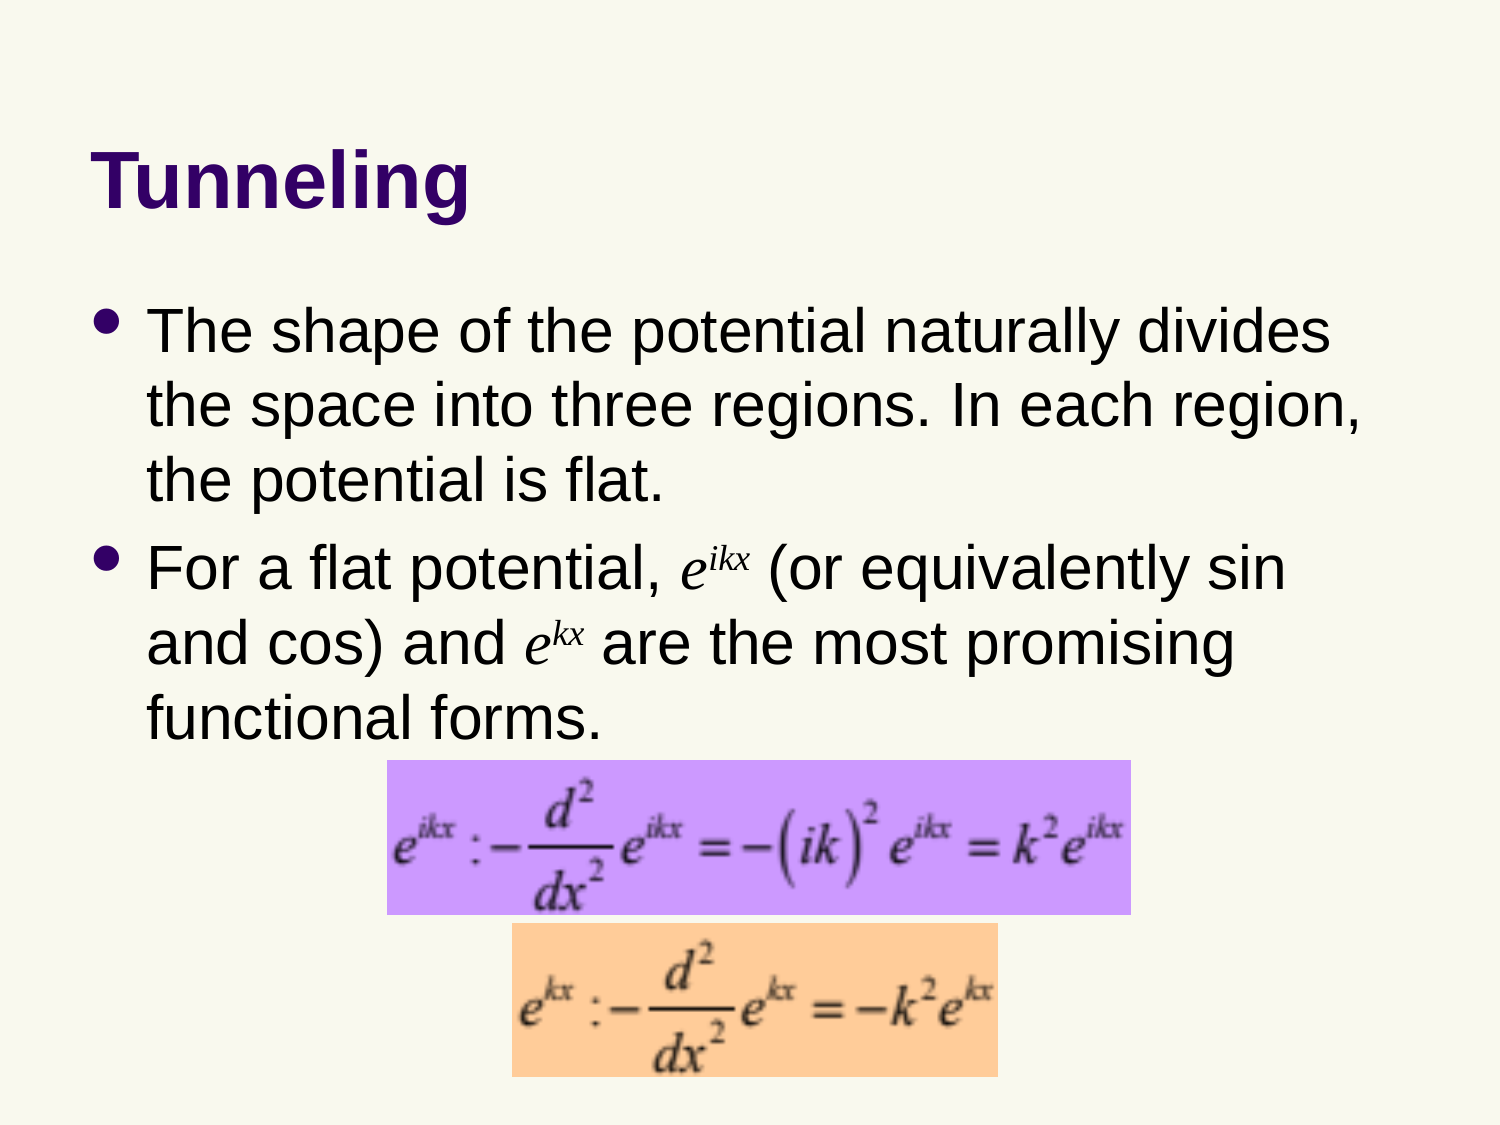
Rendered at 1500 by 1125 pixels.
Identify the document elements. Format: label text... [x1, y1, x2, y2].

title Tunneling [75, 20, 1425, 233]
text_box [386, 760, 1131, 915]
list The shape of the potential naturally divides the space into three regions. In each region, the potential is flat. For a flat potential, eikx (or equivalently sin and cos) and ekx are the most promising functional forms. [75, 282, 1425, 1006]
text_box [512, 922, 999, 1078]
